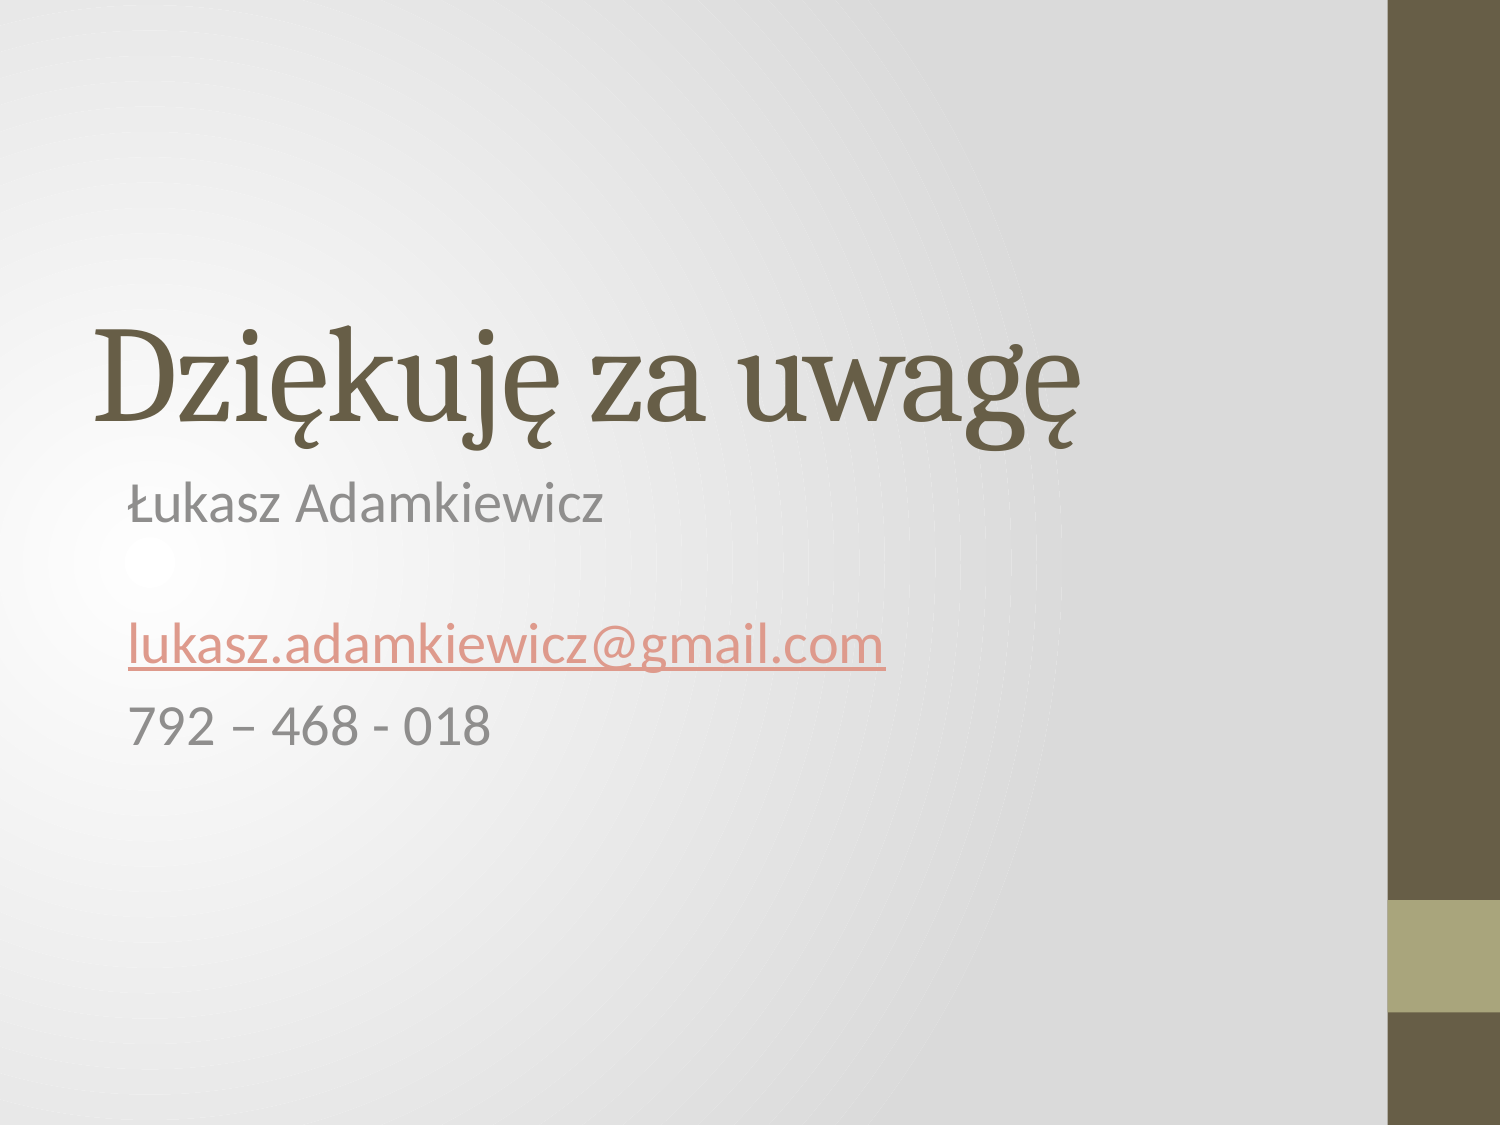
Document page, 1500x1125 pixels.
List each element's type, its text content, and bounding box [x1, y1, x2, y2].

title Dziękuję za uwagę [76, 30, 1315, 457]
subtitle Łukasz Adamkiewicz lukasz.adamkiewicz@gmail.com 792 – 468 - 018 [112, 456, 1173, 925]
